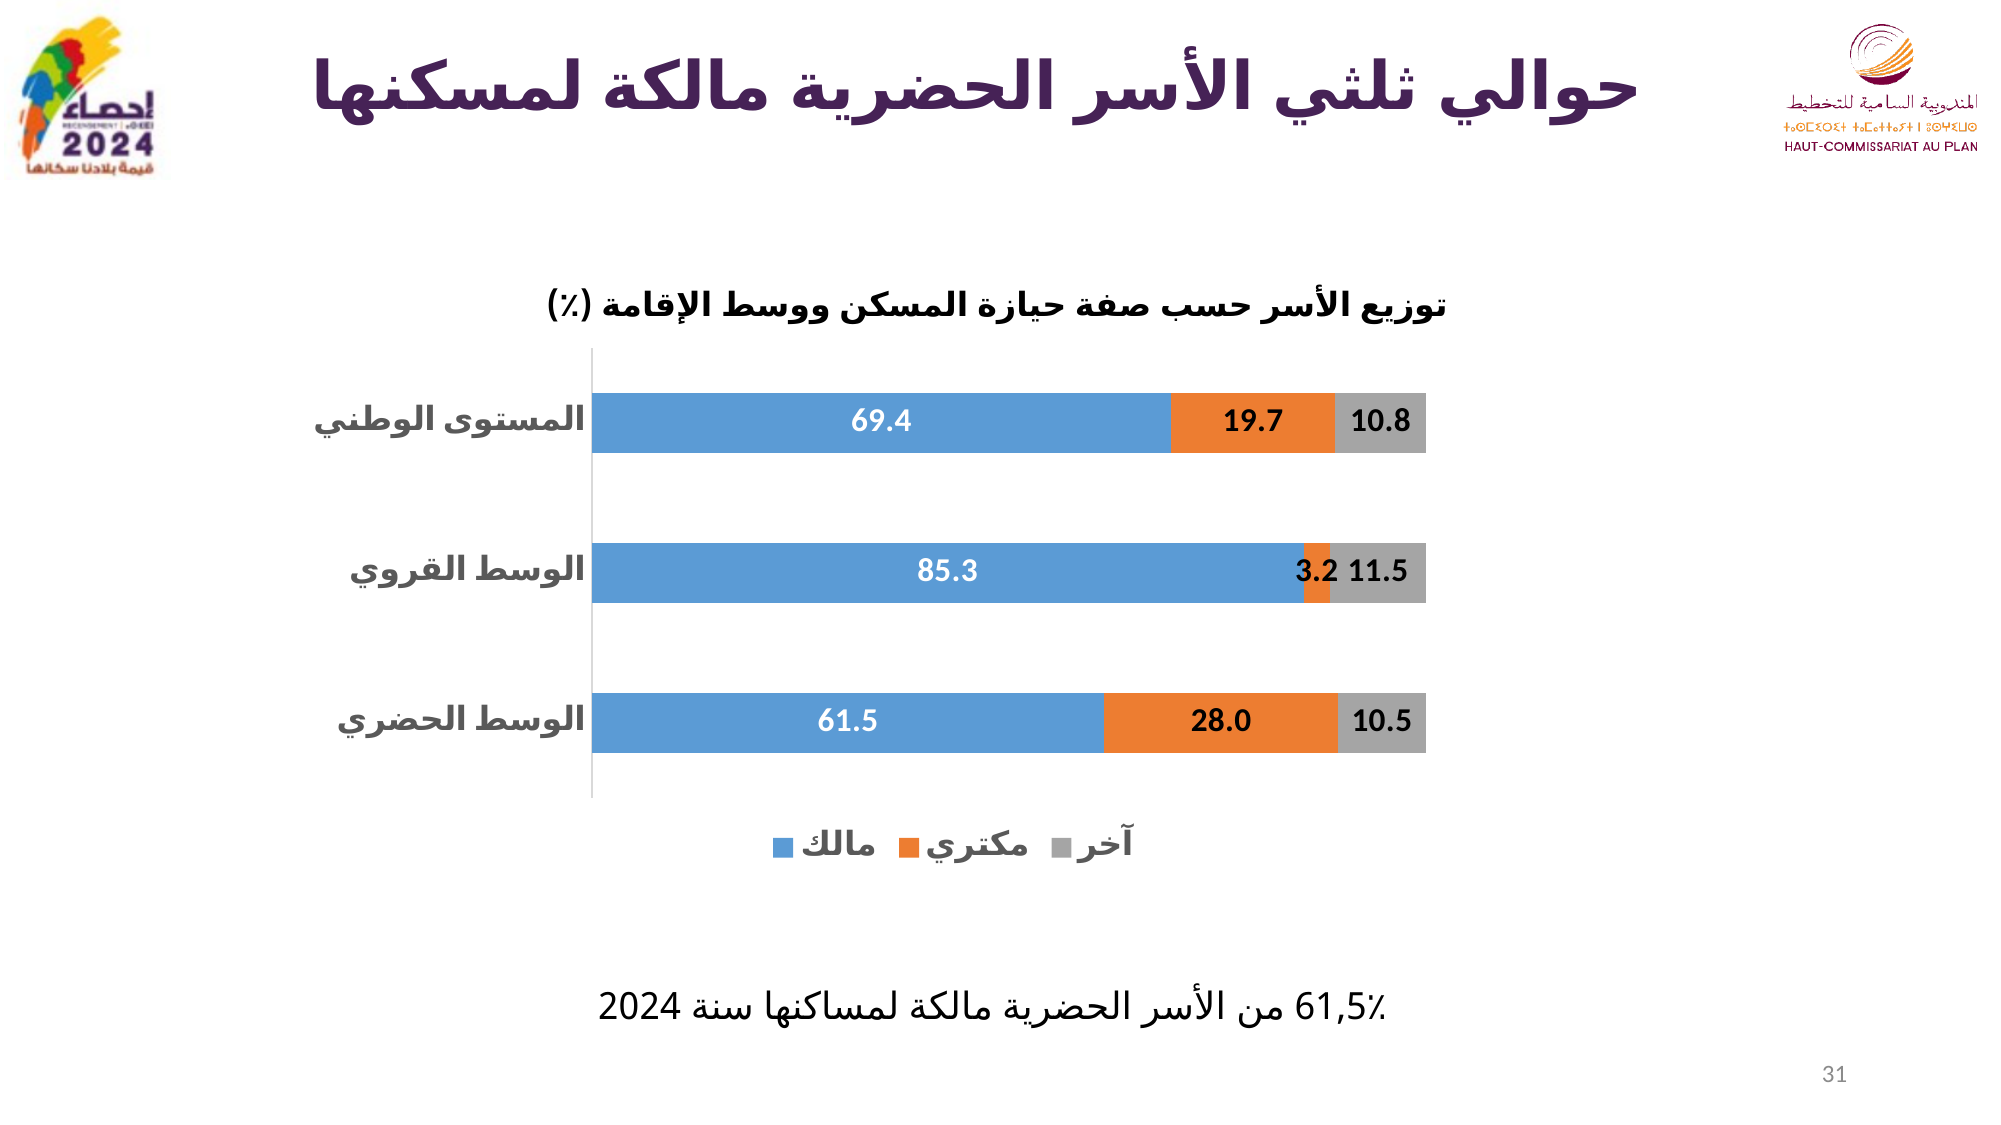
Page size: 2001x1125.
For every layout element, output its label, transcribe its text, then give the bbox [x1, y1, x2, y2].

text_box توزيع الأسر حسب صفة حيازة المسكن ووسط الإقامة (٪) [246, 276, 1750, 331]
picture [4, 0, 171, 180]
slide_number 31 [1412, 1042, 1863, 1103]
picture [1783, 24, 1977, 151]
text_box حوالي ثلثي الأسر الحضرية مالكة لمسكنها [171, 35, 1783, 131]
text_box 61,5٪ من الأسر الحضرية مالكة لمساكنها سنة 2024 [170, 952, 1815, 1035]
chart [287, 337, 1620, 877]
